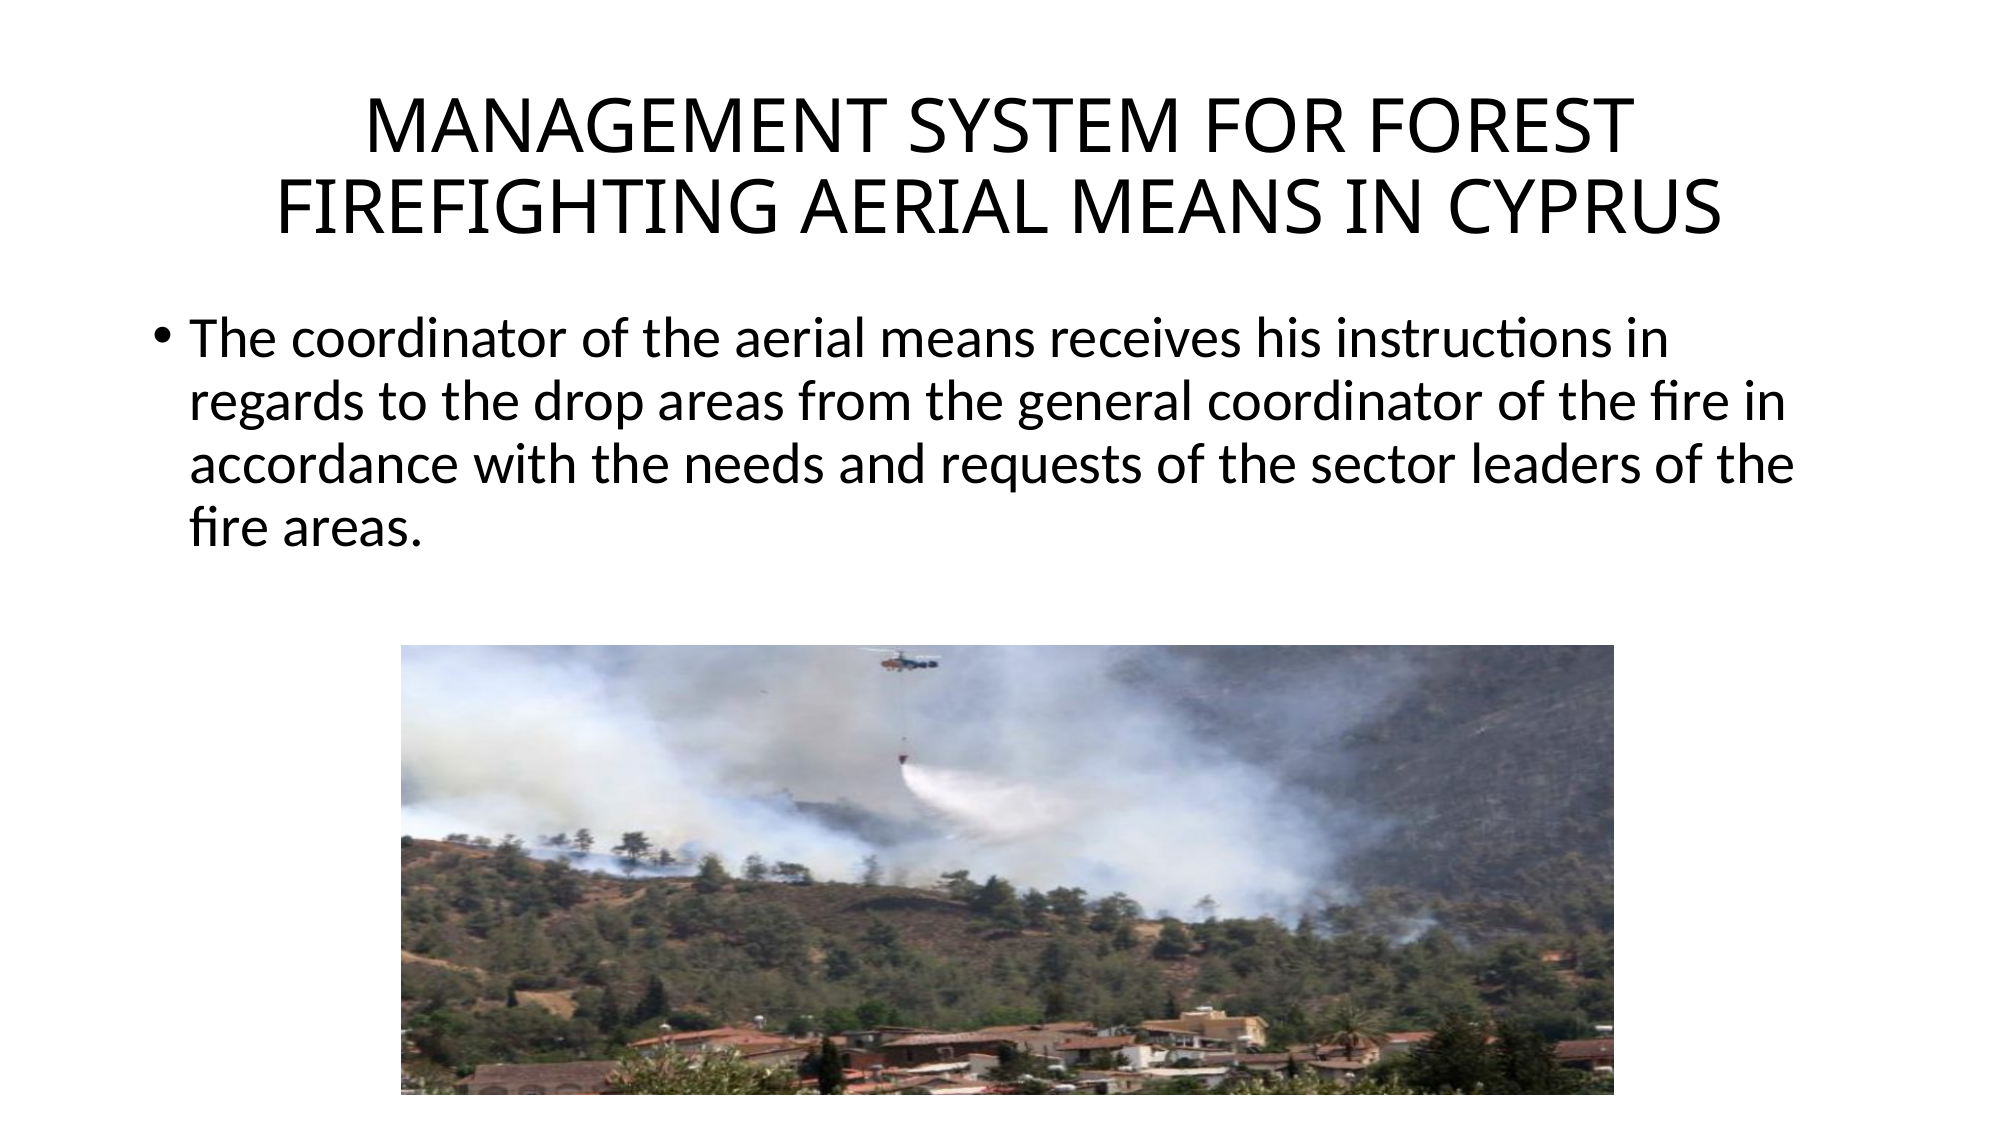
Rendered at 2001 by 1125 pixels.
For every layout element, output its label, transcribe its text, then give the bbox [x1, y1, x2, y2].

picture [401, 645, 1614, 1095]
title MANAGEMENT SYSTEM FOR FOREST FIREFIGHTING AERIAL MEANS IN CYPRUS [137, 59, 1863, 278]
list The coordinator of the aerial means receives his instructions in regards to the drop areas from the general coordinator of the fire in accordance with the needs and requests of the sector leaders of the fire areas. [137, 299, 1863, 1014]
